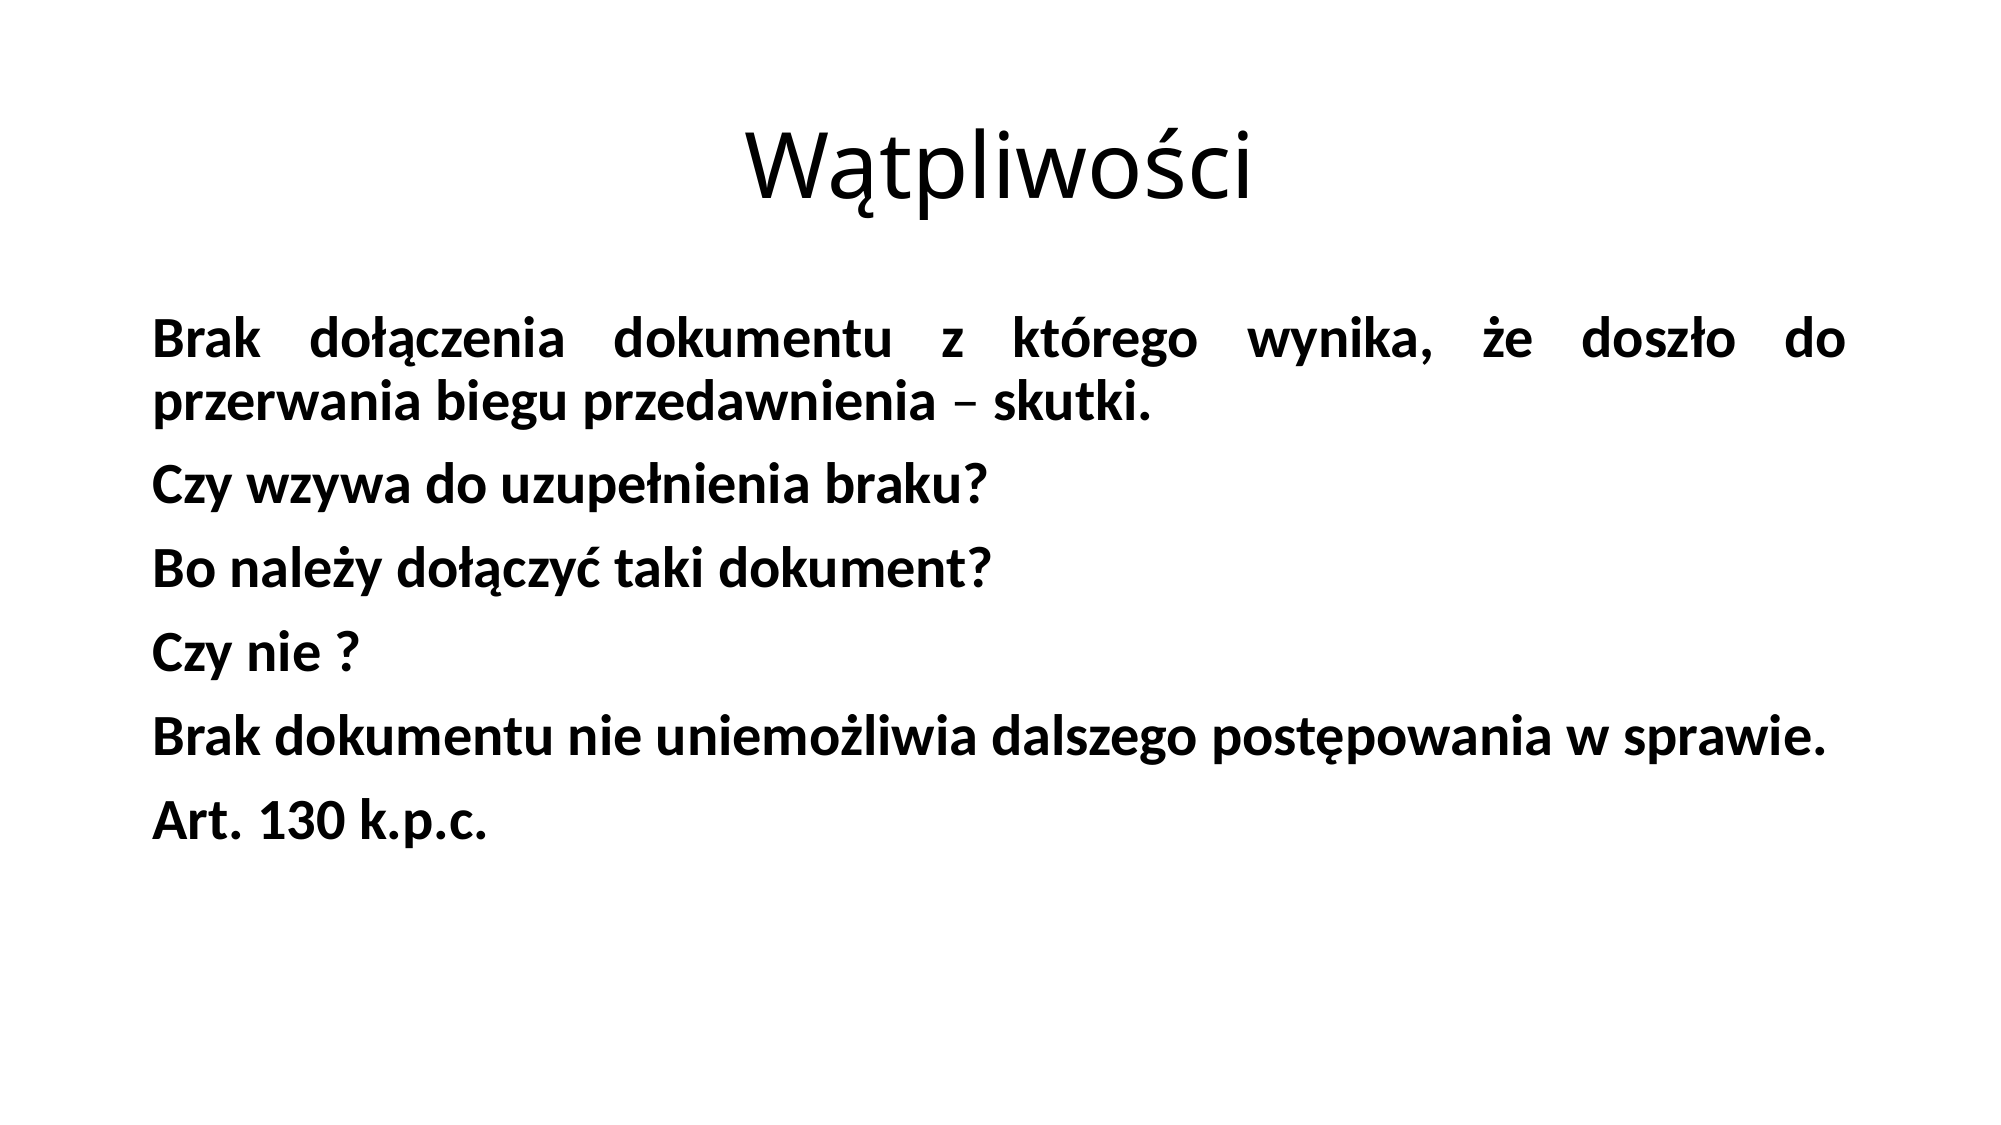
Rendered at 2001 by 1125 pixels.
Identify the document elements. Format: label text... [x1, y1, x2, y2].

list Brak dołączenia dokumentu z którego wynika, że doszło do przerwania biegu przedawnienia – skutki. Czy wzywa do uzupełnienia braku? Bo należy dołączyć taki dokument? Czy nie ? Brak dokumentu nie uniemożliwia dalszego postępowania w sprawie. Art. 130 k.p.c. [137, 299, 1863, 1014]
title Wątpliwości [137, 59, 1863, 278]
